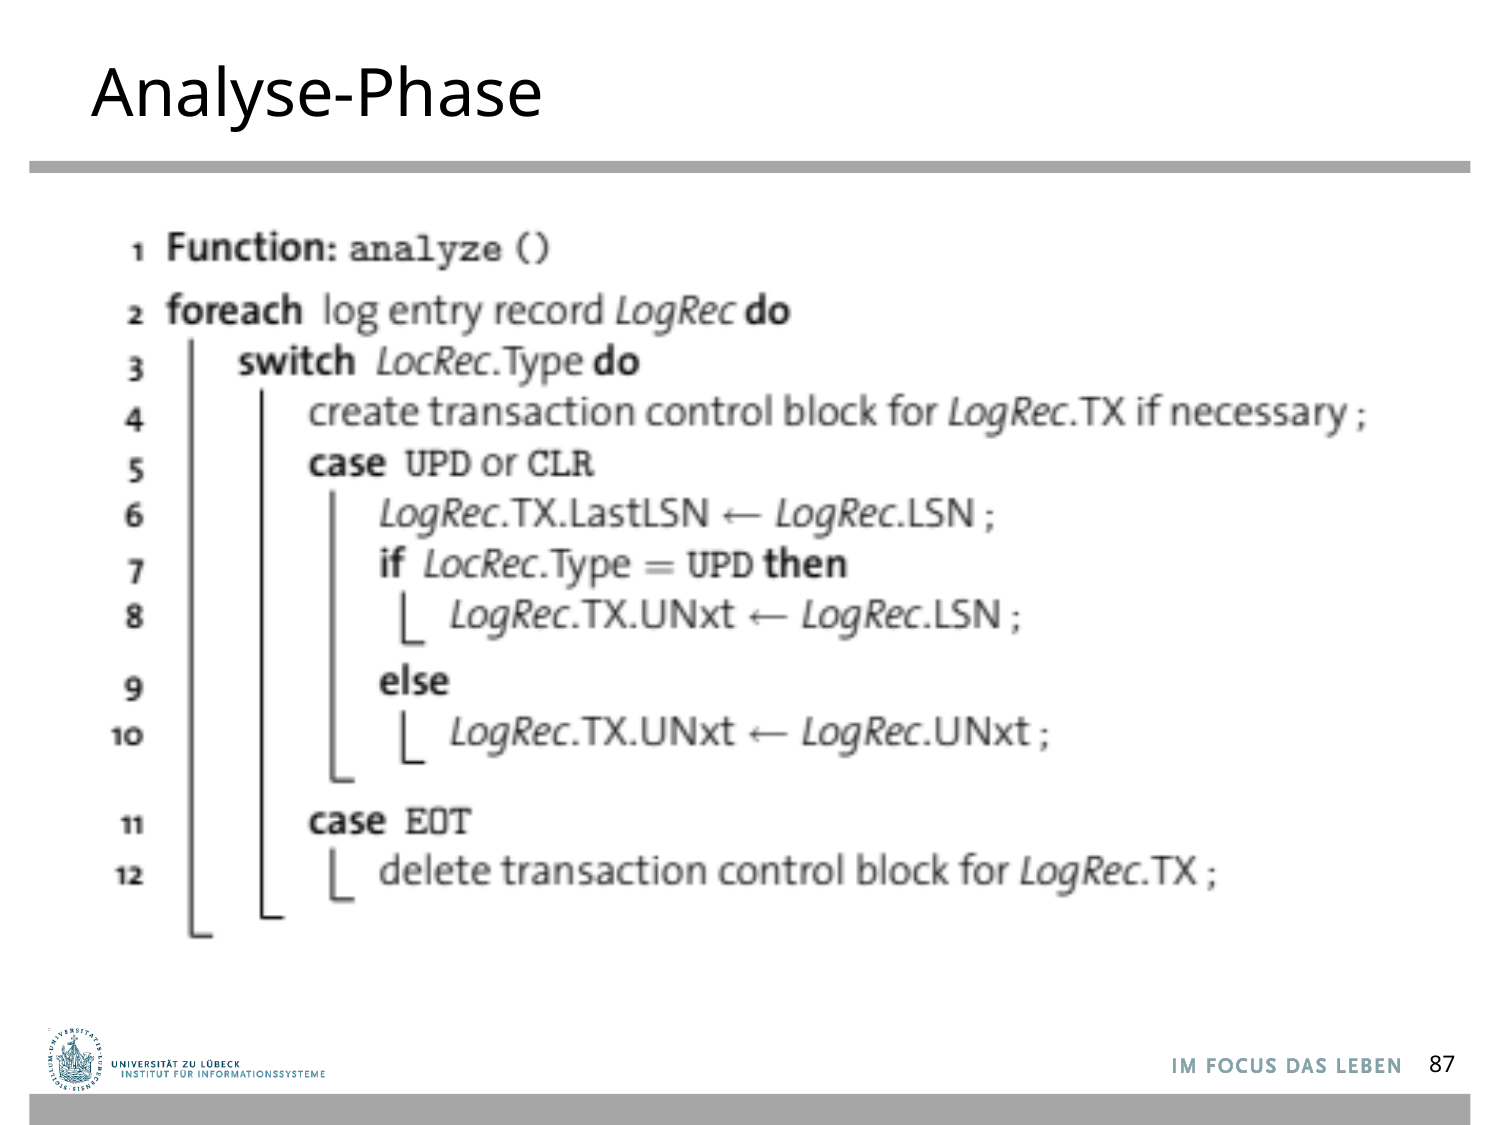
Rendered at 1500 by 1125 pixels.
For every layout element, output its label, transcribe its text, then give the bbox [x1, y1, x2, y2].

picture [1173, 1058, 1305, 1073]
title Analyse-Phase [76, 42, 1427, 126]
picture [100, 207, 1386, 965]
slide_number 87 [1305, 1050, 1471, 1083]
